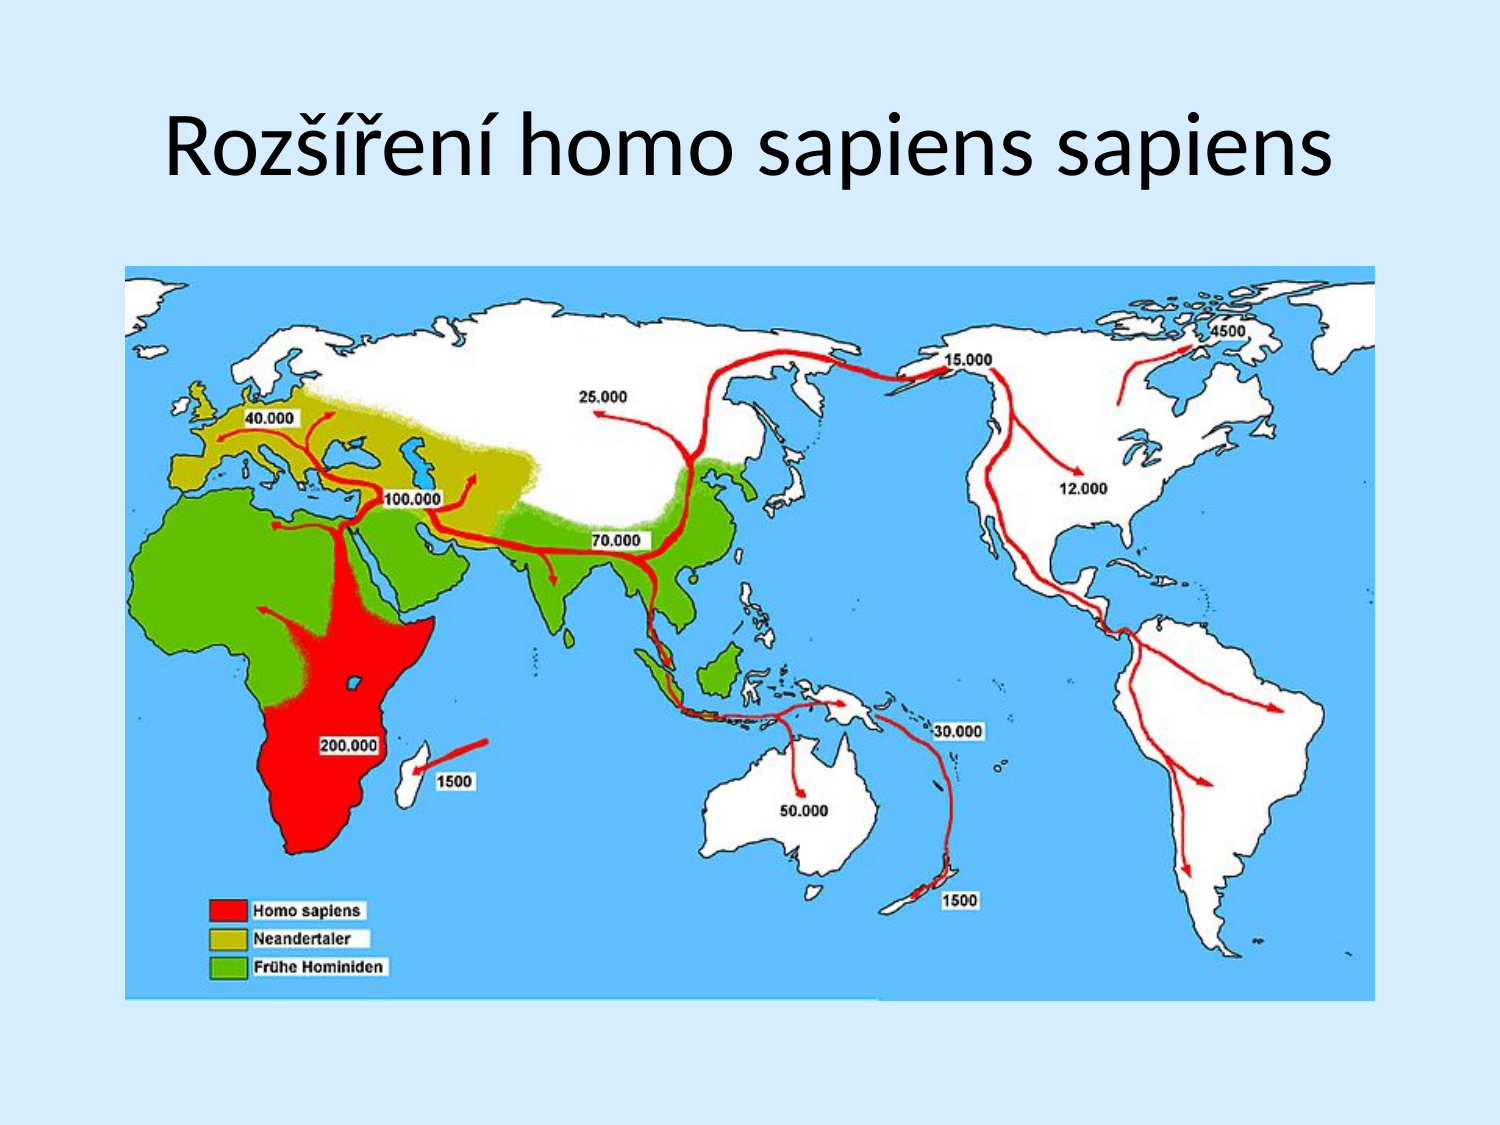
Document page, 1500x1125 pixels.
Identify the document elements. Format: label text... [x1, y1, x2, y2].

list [124, 266, 1376, 1001]
title Rozšíření homo sapiens sapiens [74, 44, 1426, 233]
